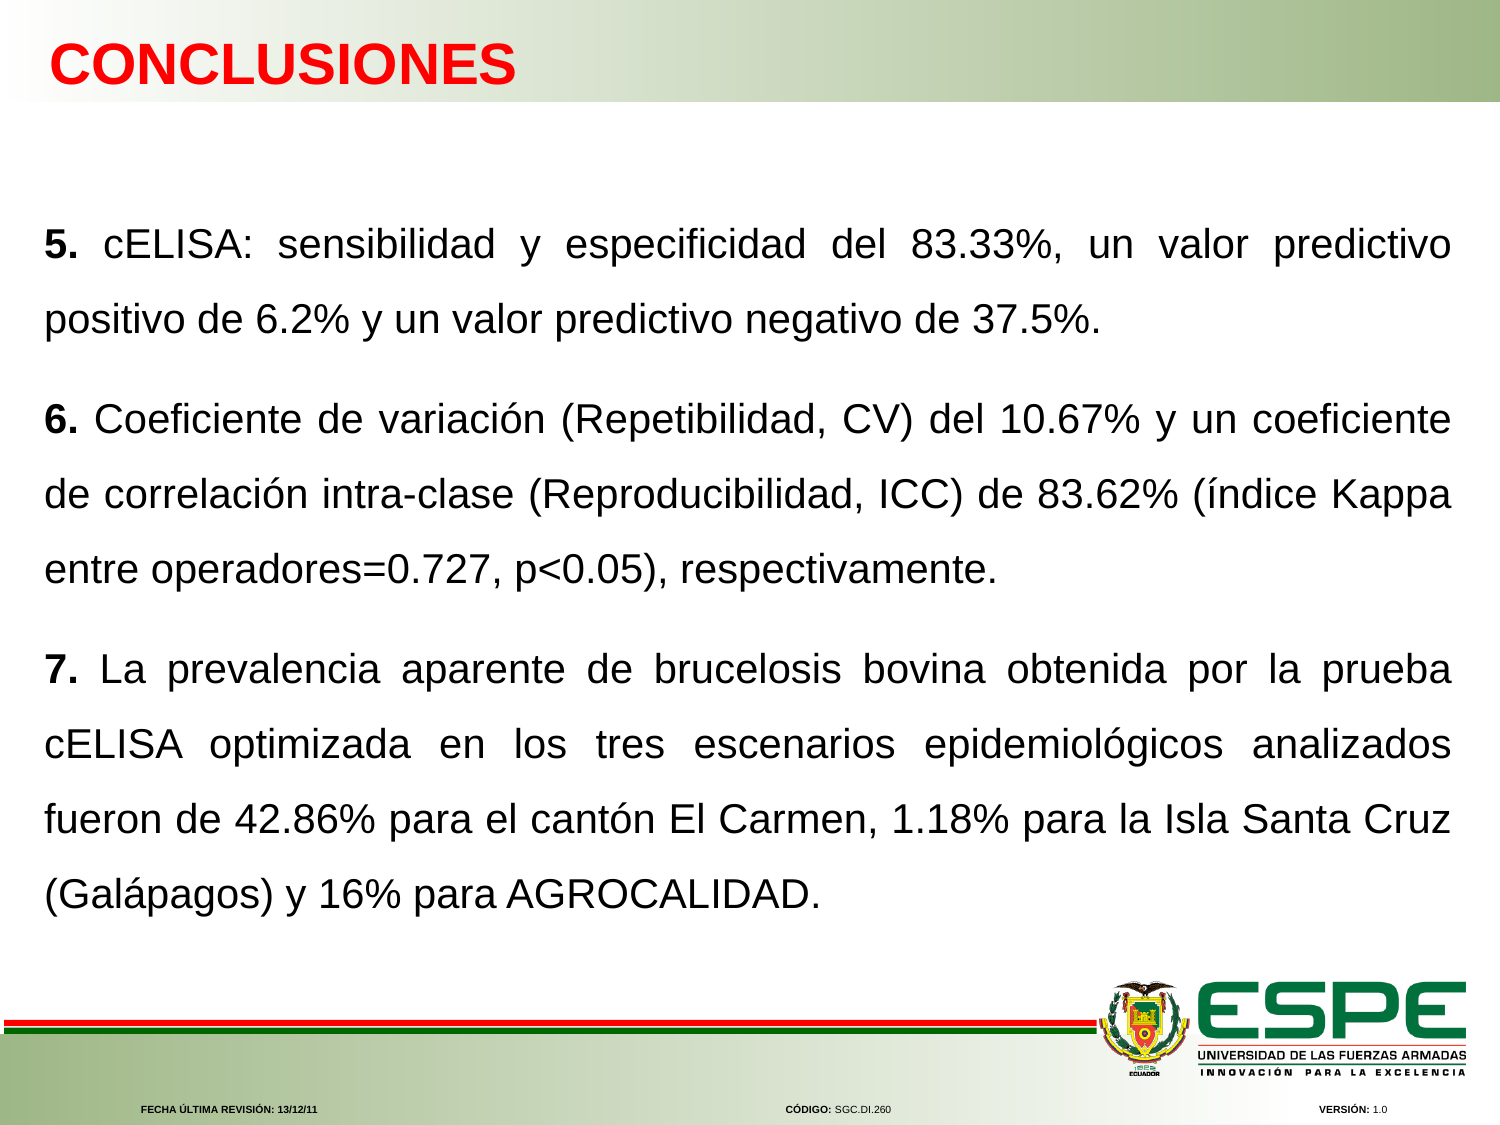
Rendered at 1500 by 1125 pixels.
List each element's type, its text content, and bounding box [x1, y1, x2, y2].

text_box CONCLUSIONES [29, 19, 538, 104]
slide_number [63, 1091, 396, 1125]
slide_number VERSIÓN: 1.0 [1281, 1092, 1425, 1125]
footer CÓDIGO: SGC.DI.260 [719, 1092, 958, 1125]
text_box 5. cELISA: sensibilidad y especificidad del 83.33%, un valor predictivo positivo de 6.2% y un valor predictivo negativo de 37.5%. 6. Coeficiente de variación (Repetibilidad, CV) del 10.67% y un coeficiente de correlación intra-clase (Reproducibilidad, ICC) de 83.62% (índice Kappa entre operadores=0.727, p<0.05), respectivamente. 7. La prevalencia aparente de brucelosis bovina obtenida por la prueba cELISA optimizada en los tres escenarios epidemiológicos analizados fueron de 42.86% para el cantón El Carmen, 1.18% para la Isla Santa Cruz (Galápagos) y 16% para AGROCALIDAD. [29, 184, 1468, 925]
picture [1099, 981, 1466, 1076]
